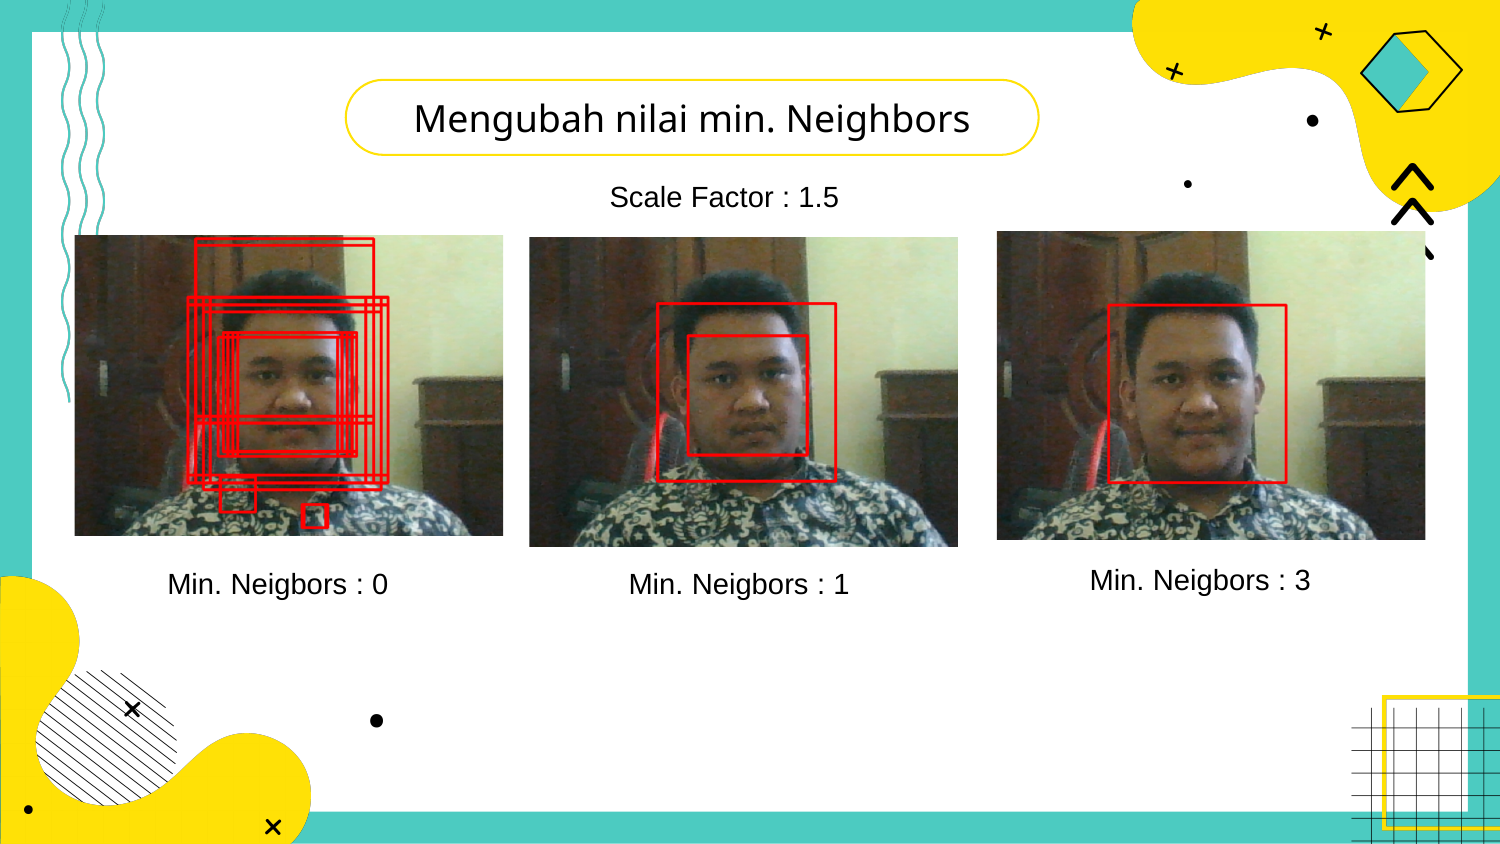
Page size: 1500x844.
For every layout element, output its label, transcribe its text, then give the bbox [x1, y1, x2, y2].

picture [996, 0, 1500, 541]
picture [0, 576, 383, 844]
picture [528, 237, 959, 547]
picture [61, 0, 504, 536]
text_box Min. Neigbors : 3 [1074, 548, 1348, 612]
text_box Scale Factor : 1.5 [594, 163, 868, 229]
text_box Min. Neigbors : 1 [613, 555, 887, 616]
text_box Mengubah nilai min. Neighbors [345, 79, 1039, 155]
picture [1351, 695, 1500, 844]
text_box Min. Neigbors : 0 [152, 550, 426, 616]
